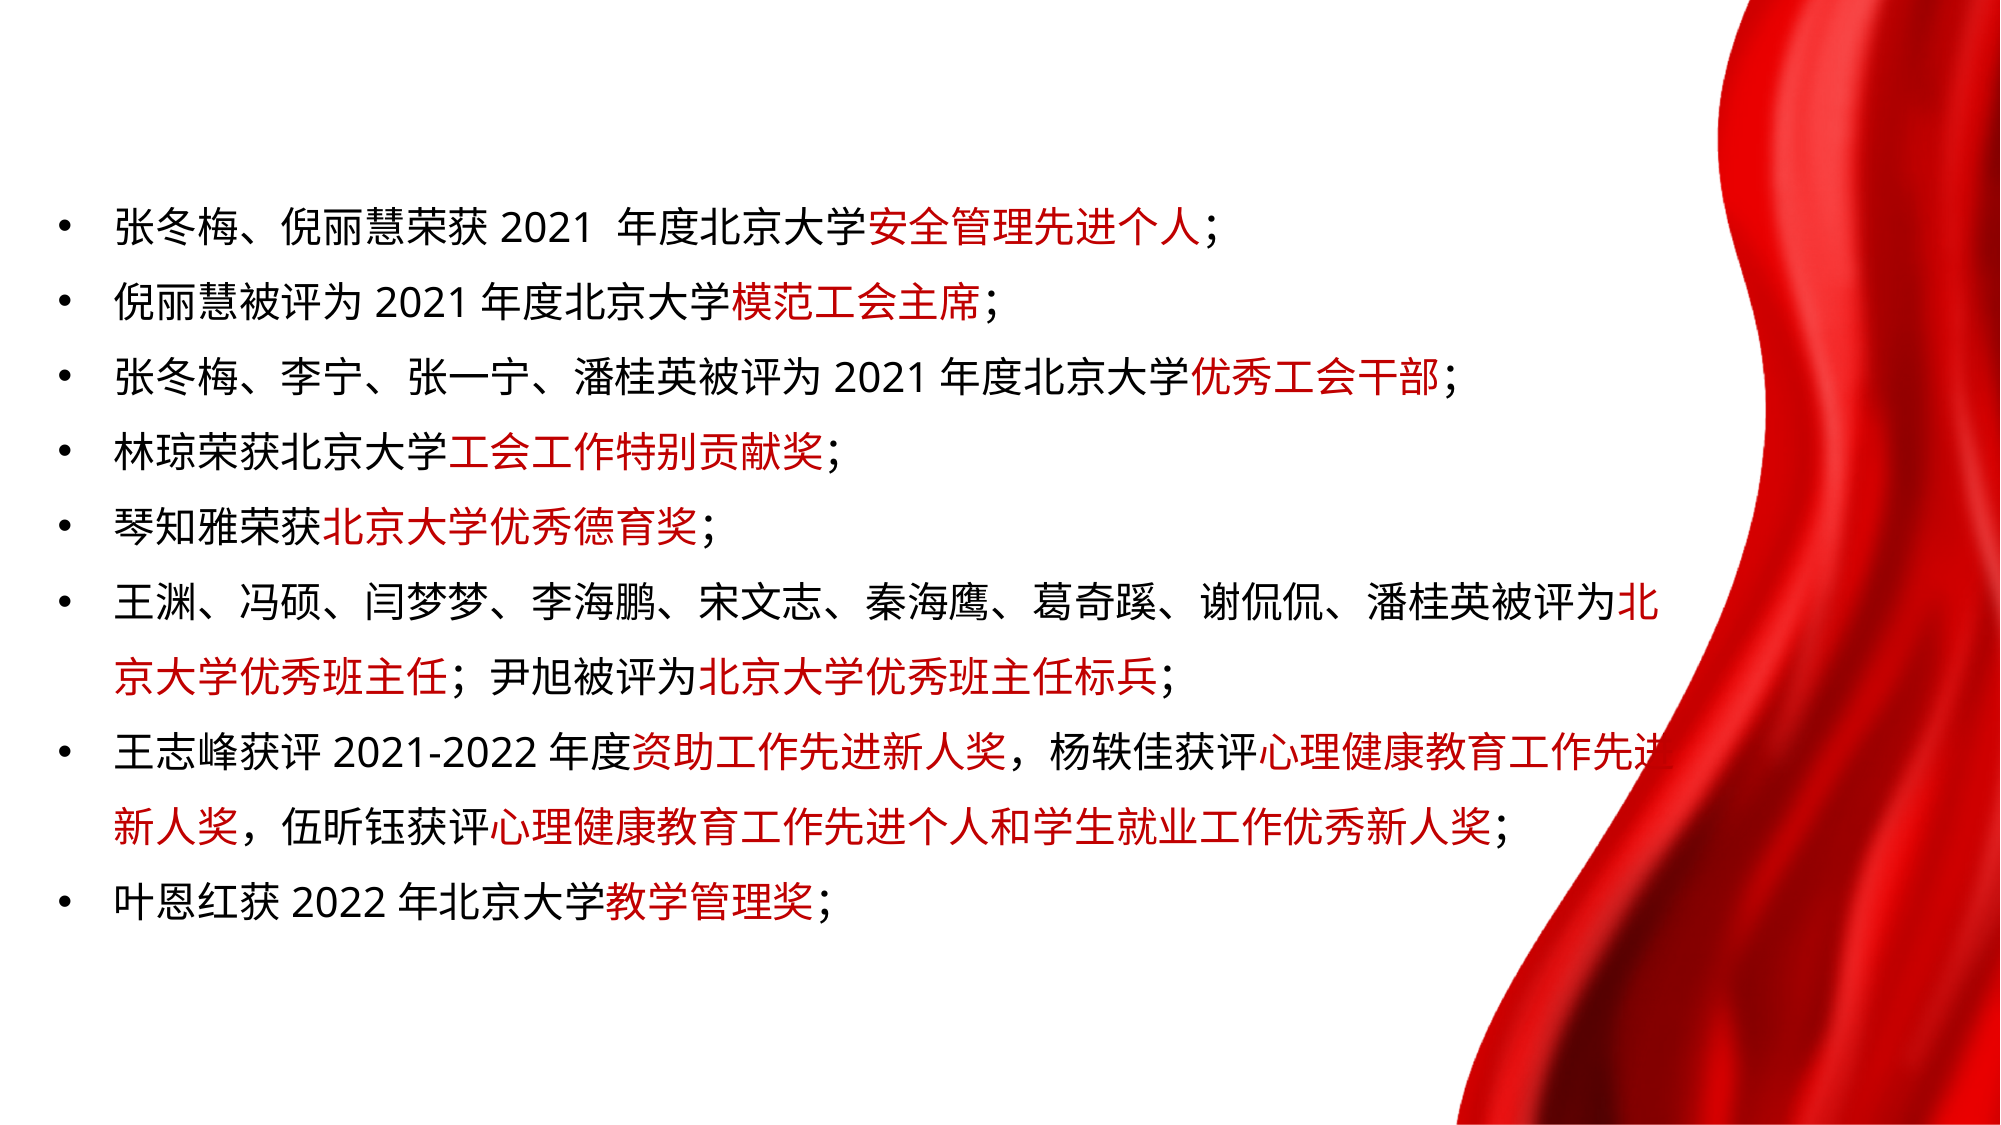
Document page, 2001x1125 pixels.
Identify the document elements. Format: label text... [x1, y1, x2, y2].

text_box 张冬梅、倪丽慧荣获2021 年度北京大学安全管理先进个人； 倪丽慧被评为2021年度北京大学模范工会主席； 张冬梅、李宁、张一宁、潘桂英被评为2021年度北京大学优秀工会干部； 林琼荣获北京大学工会工作特别贡献奖； 琴知雅荣获北京大学优秀德育奖； 王渊、冯硕、闫梦梦、李海鹏、宋文志、秦海鹰、葛奇蹊、谢侃侃、潘桂英被评为北京大学优秀班主任；尹旭被评为北京大学优秀班主任标兵； 王志峰获评2021-2022年度资助工作先进新人奖，杨轶佳获评心理健康教育工作先进新人奖，伍昕钰获评心理健康教育工作先进个人和学生就业工作优秀新人奖； 叶恩红获2022年北京大学教学管理奖； [42, 168, 1697, 1009]
picture [1456, 0, 2000, 1124]
